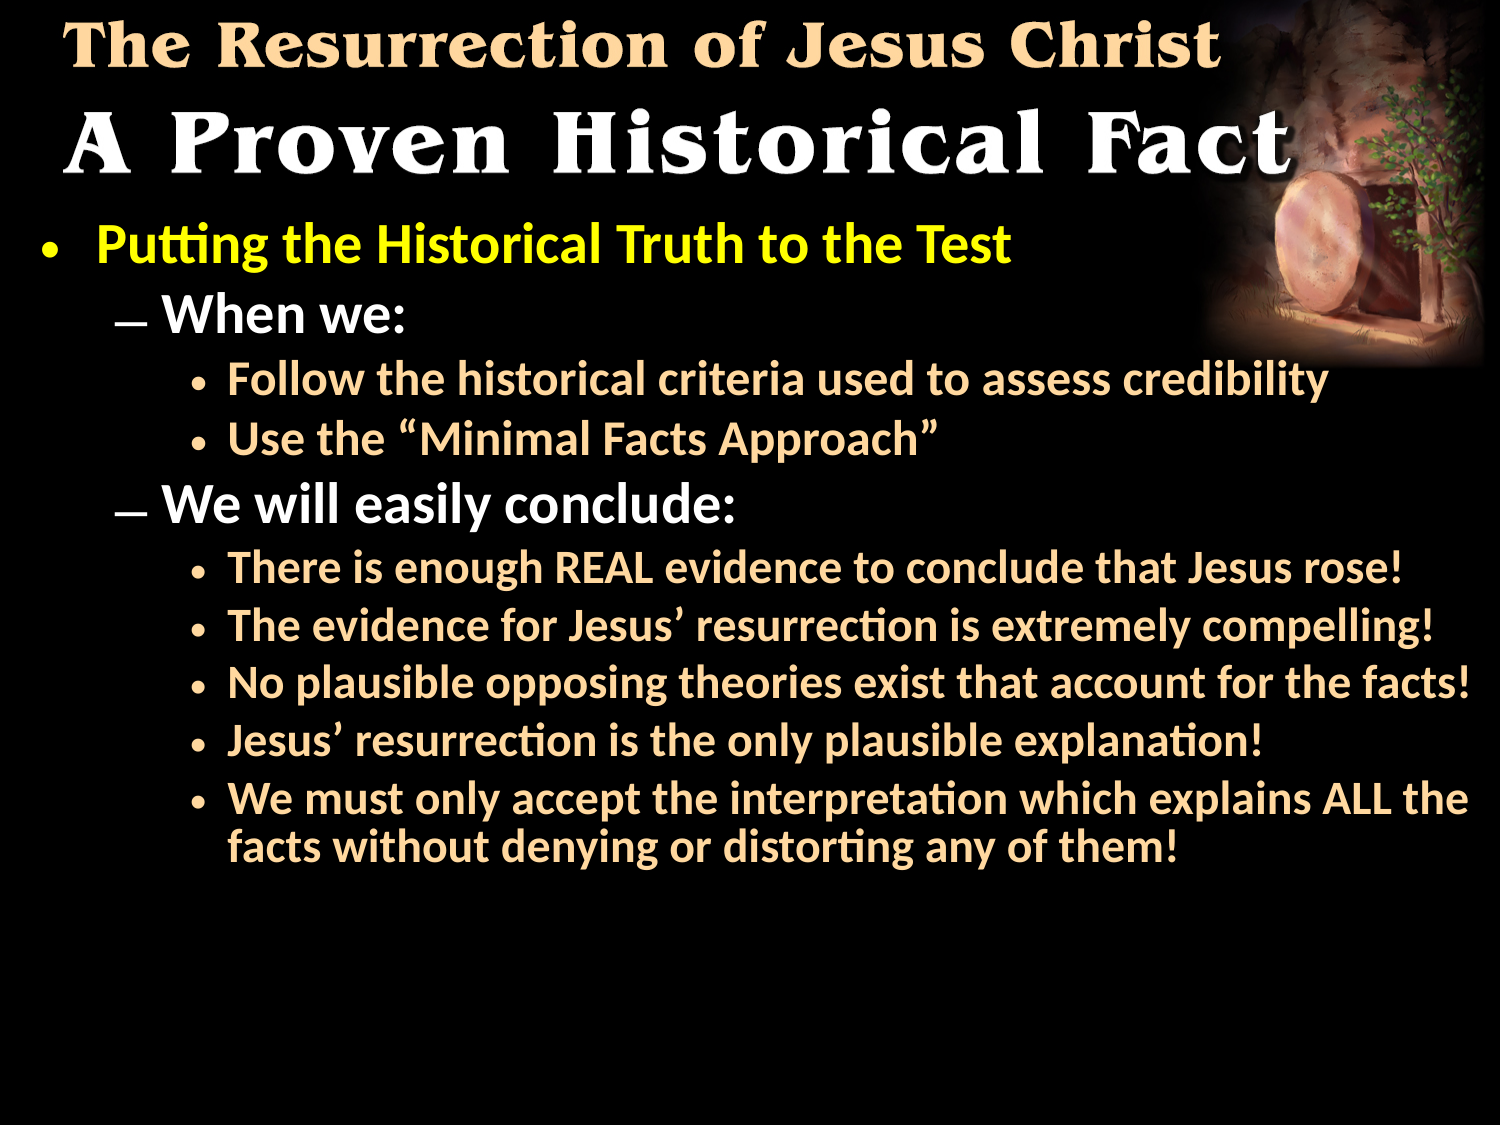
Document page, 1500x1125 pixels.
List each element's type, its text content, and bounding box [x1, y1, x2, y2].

picture [0, 0, 1500, 1125]
list Putting the Historical Truth to the Test When we: Follow the historical criteria used to assess credibility Use the “Minimal Facts Approach” We will easily conclude: There is enough REAL evidence to conclude that Jesus rose! The evidence for Jesus’ resurrection is extremely compelling! No plausible opposing theories exist that account for the facts! Jesus’ resurrection is the only plausible explanation! We must only accept the interpretation which explains ALL the facts without denying or distorting any of them! [24, 212, 1500, 1125]
